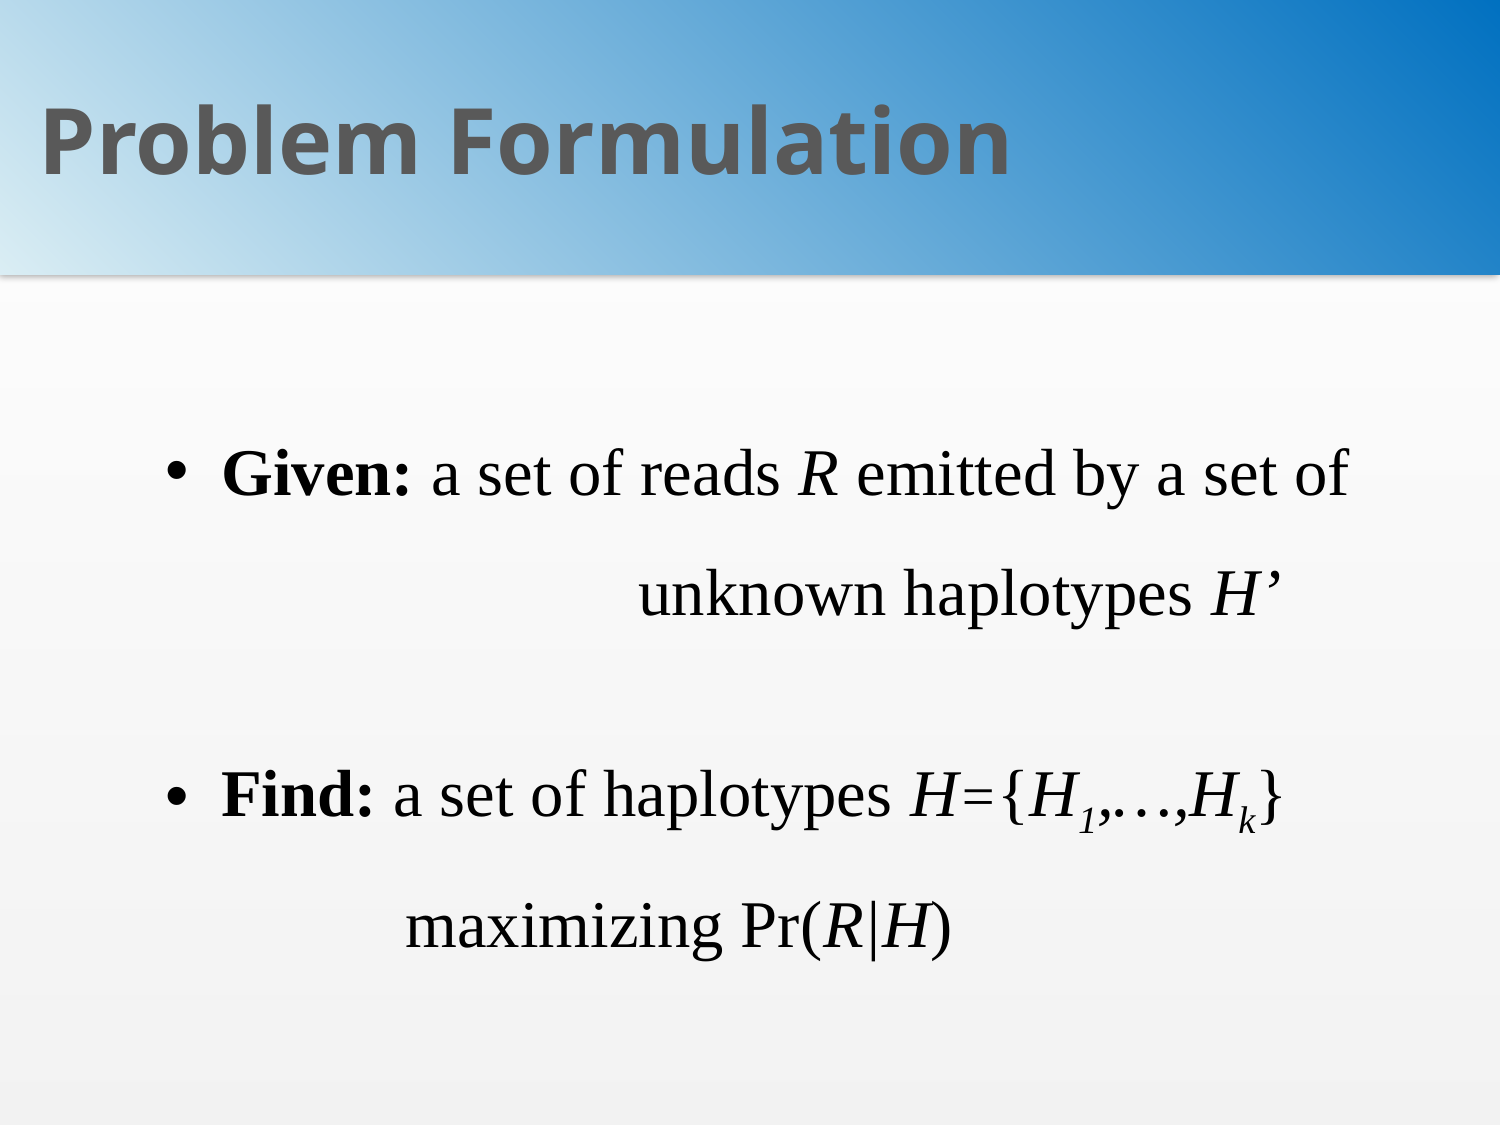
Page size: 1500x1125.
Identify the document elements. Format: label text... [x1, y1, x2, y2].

title Problem Formulation [0, 0, 1500, 275]
list Given: a set of reads R emitted by a set of unknown haplotypes H’ Find: a set of haplotypes H={H1,…,Hk} maximizing Pr(R|H) [150, 299, 1388, 1050]
